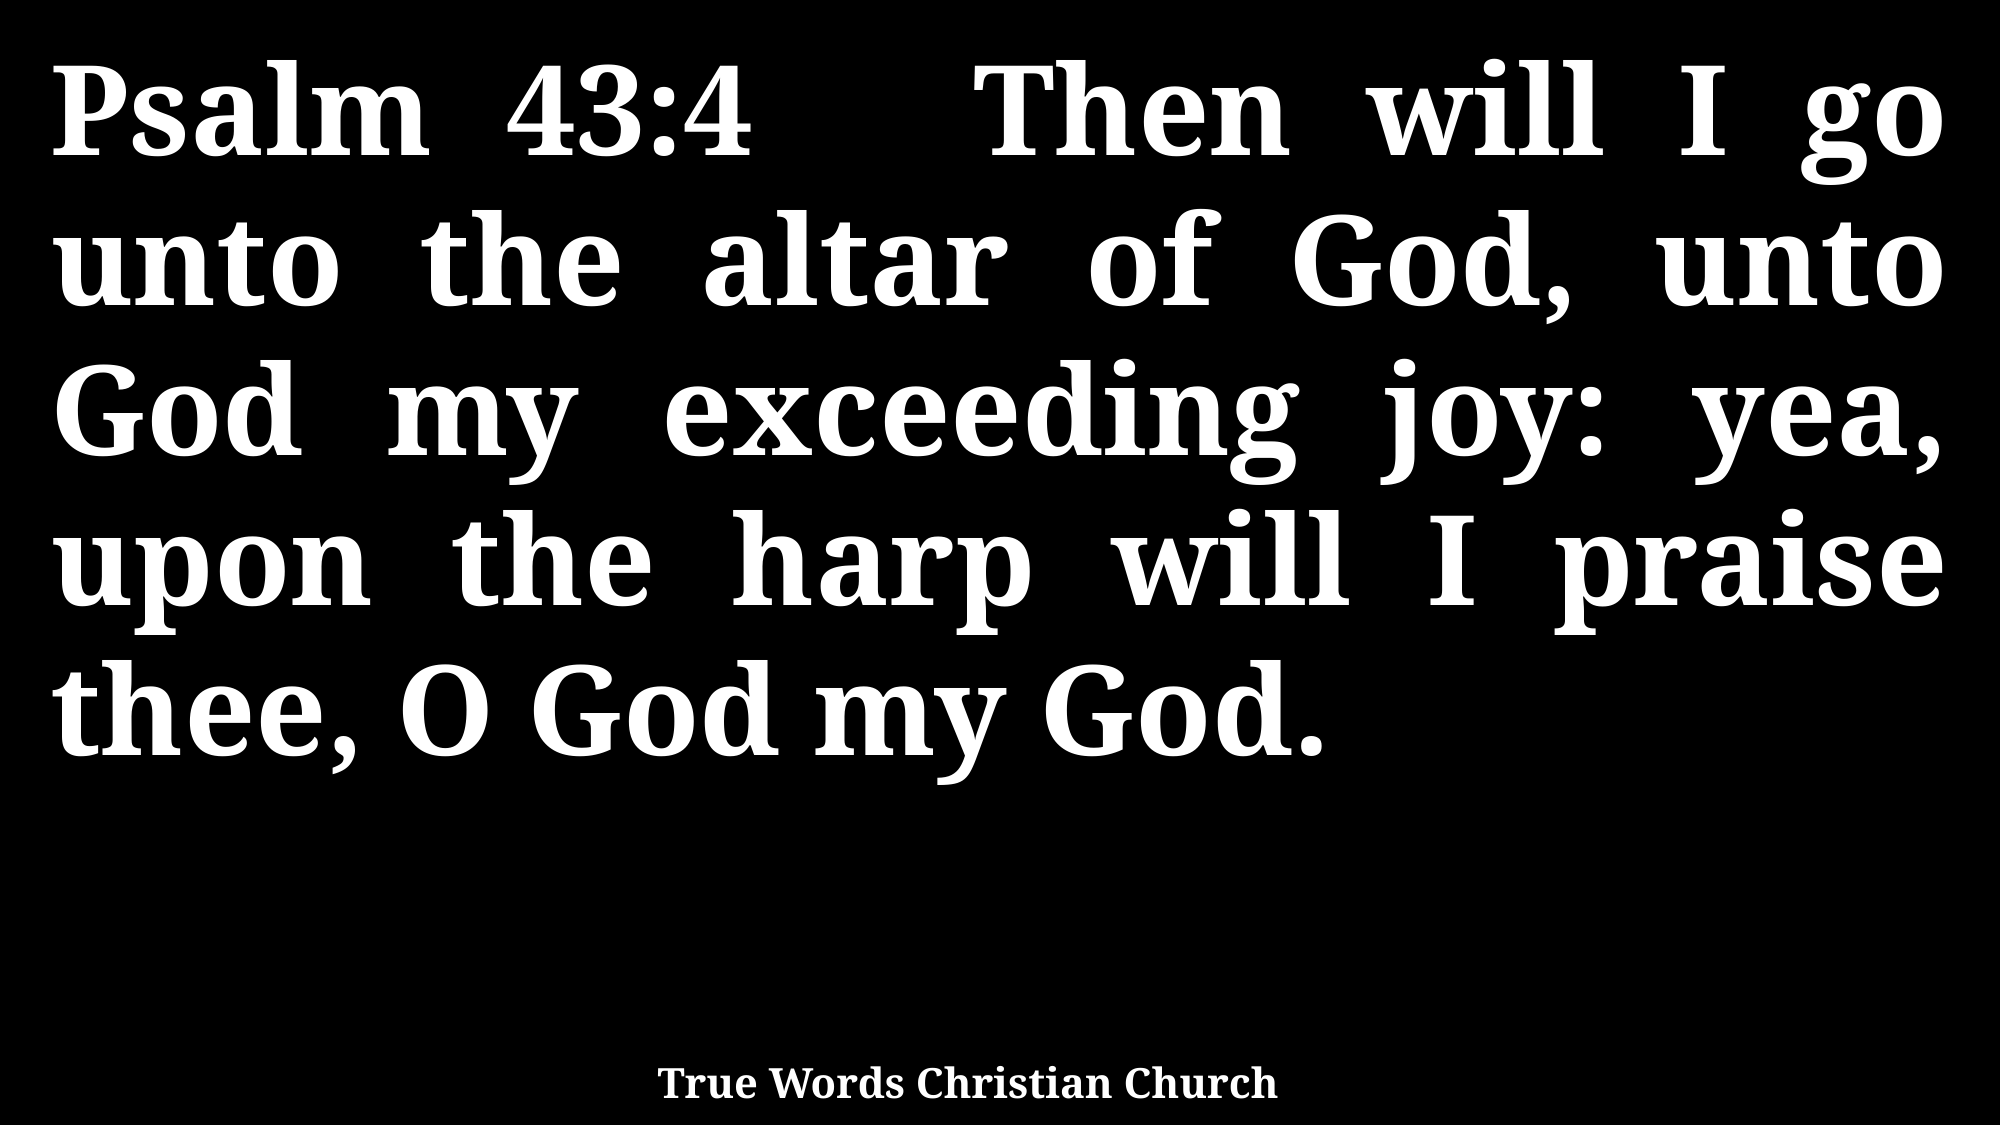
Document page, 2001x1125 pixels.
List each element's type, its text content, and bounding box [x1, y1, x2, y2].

text_box True Words Christian Church [642, 1049, 1294, 1114]
text_box Psalm 43:4 Then will I go unto the altar of God, unto God my exceeding joy: yea, upon the harp will I praise thee, O God my God. [35, 22, 1965, 788]
